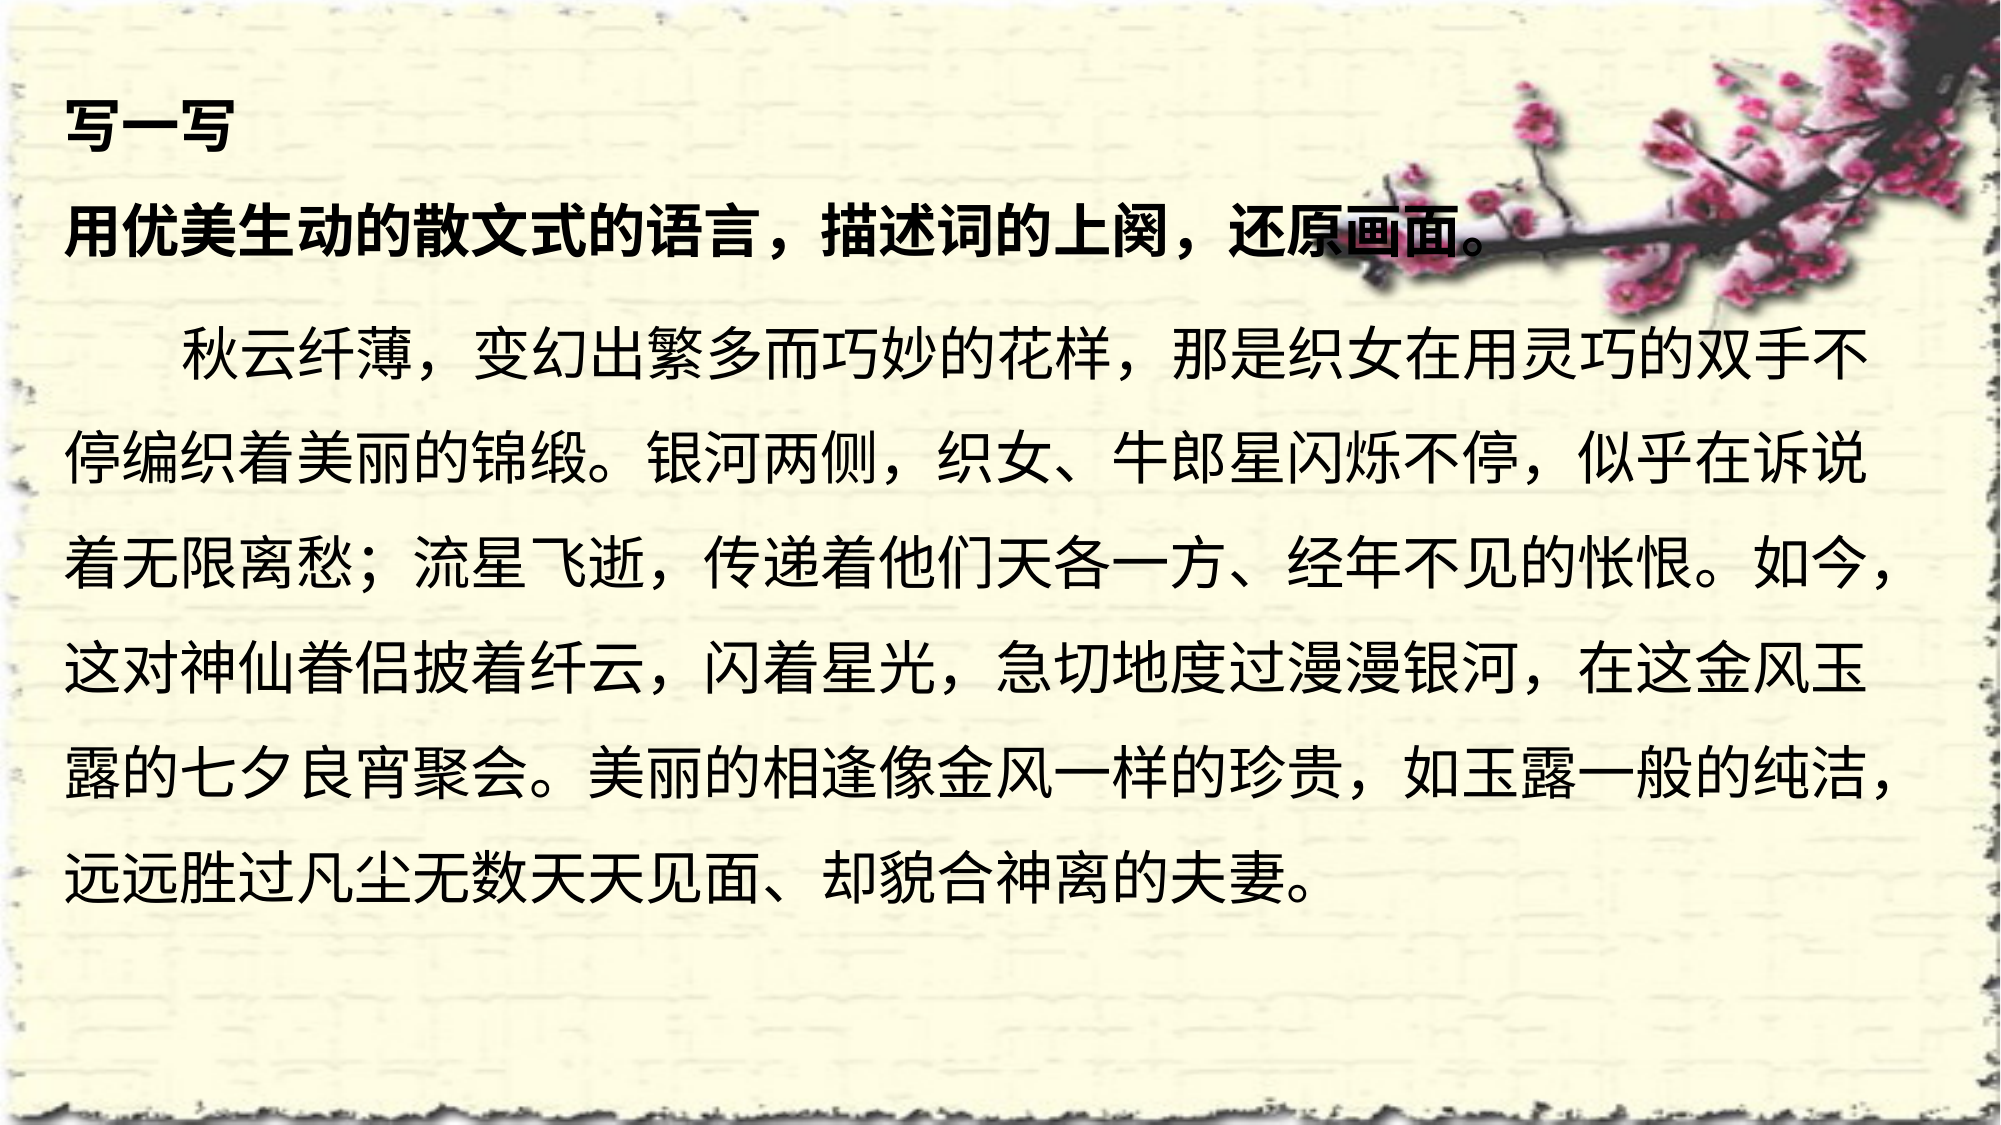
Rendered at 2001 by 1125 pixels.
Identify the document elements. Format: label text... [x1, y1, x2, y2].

picture [0, 0, 2001, 1125]
text_box 写一写 用优美生动的散文式的语言，描述词的上阕，还原画面。 [48, 47, 1722, 272]
text_box 秋云纤薄，变幻出繁多而巧妙的花样，那是织女在用灵巧的双手不停编织着美丽的锦缎。银河两侧，织女、牛郎星闪烁不停，似乎在诉说着无限离愁；流星飞逝，传递着他们天各一方、经年不见的怅恨。如今，这对神仙眷侣披着纤云，闪着星光，急切地度过漫漫银河，在这金风玉露的七夕良宵聚会。美丽的相逢像金风一样的珍贵，如玉露一般的纯洁，远远胜过凡尘无数天天见面、却貌合神离的夫妻。 [48, 274, 1908, 919]
